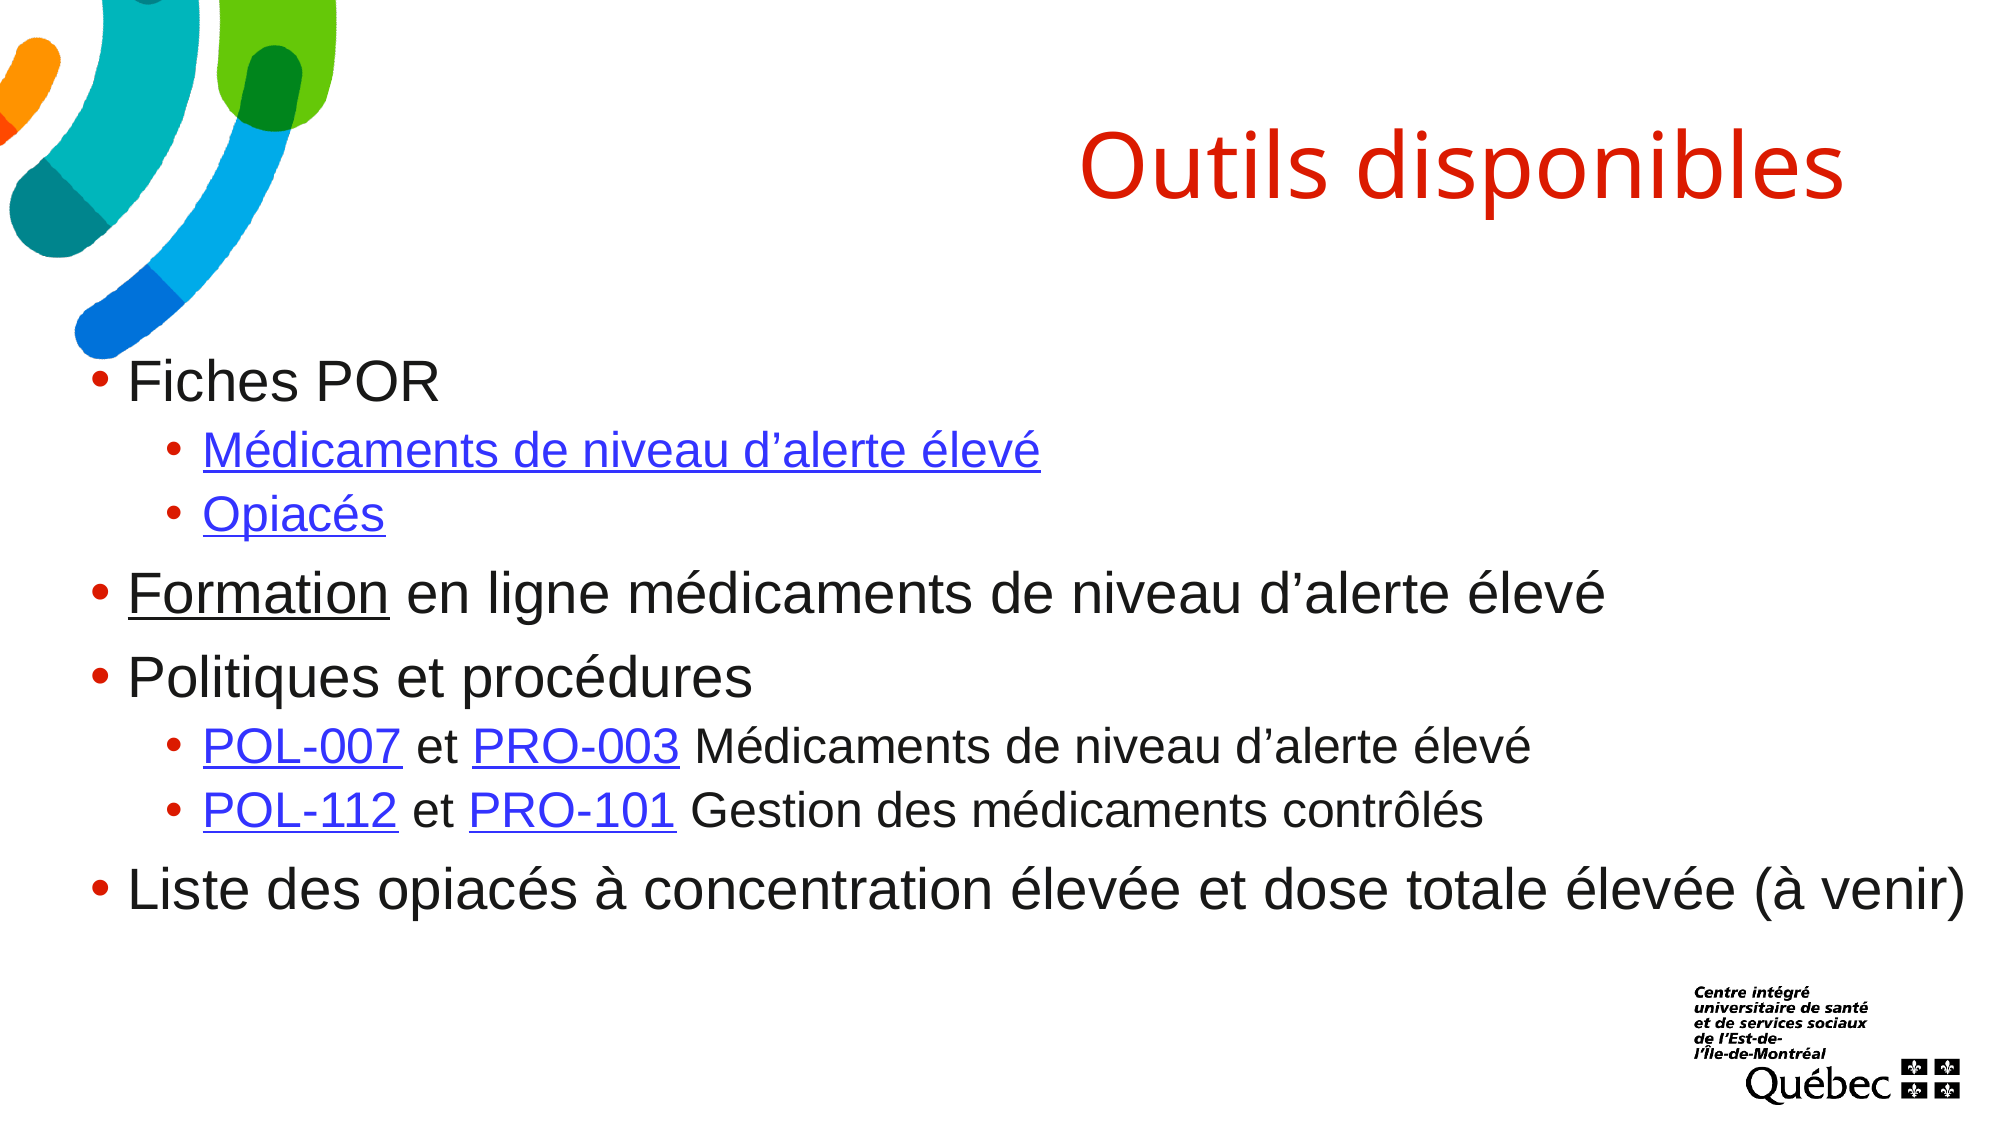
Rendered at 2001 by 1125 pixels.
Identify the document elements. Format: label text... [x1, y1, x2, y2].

list Fiches POR Médicaments de niveau d’alerte élevé Opiacés Formation en ligne médicaments de niveau d’alerte élevé Politiques et procédures POL-007 et PRO-003 Médicaments de niveau d’alerte élevé POL-112 et PRO-101 Gestion des médicaments contrôlés Liste des opiacés à concentration élevée et dose totale élevée (à venir) [75, 343, 2000, 987]
title Outils disponibles [290, 59, 1863, 278]
picture [1694, 987, 1960, 1105]
picture [0, 0, 354, 393]
